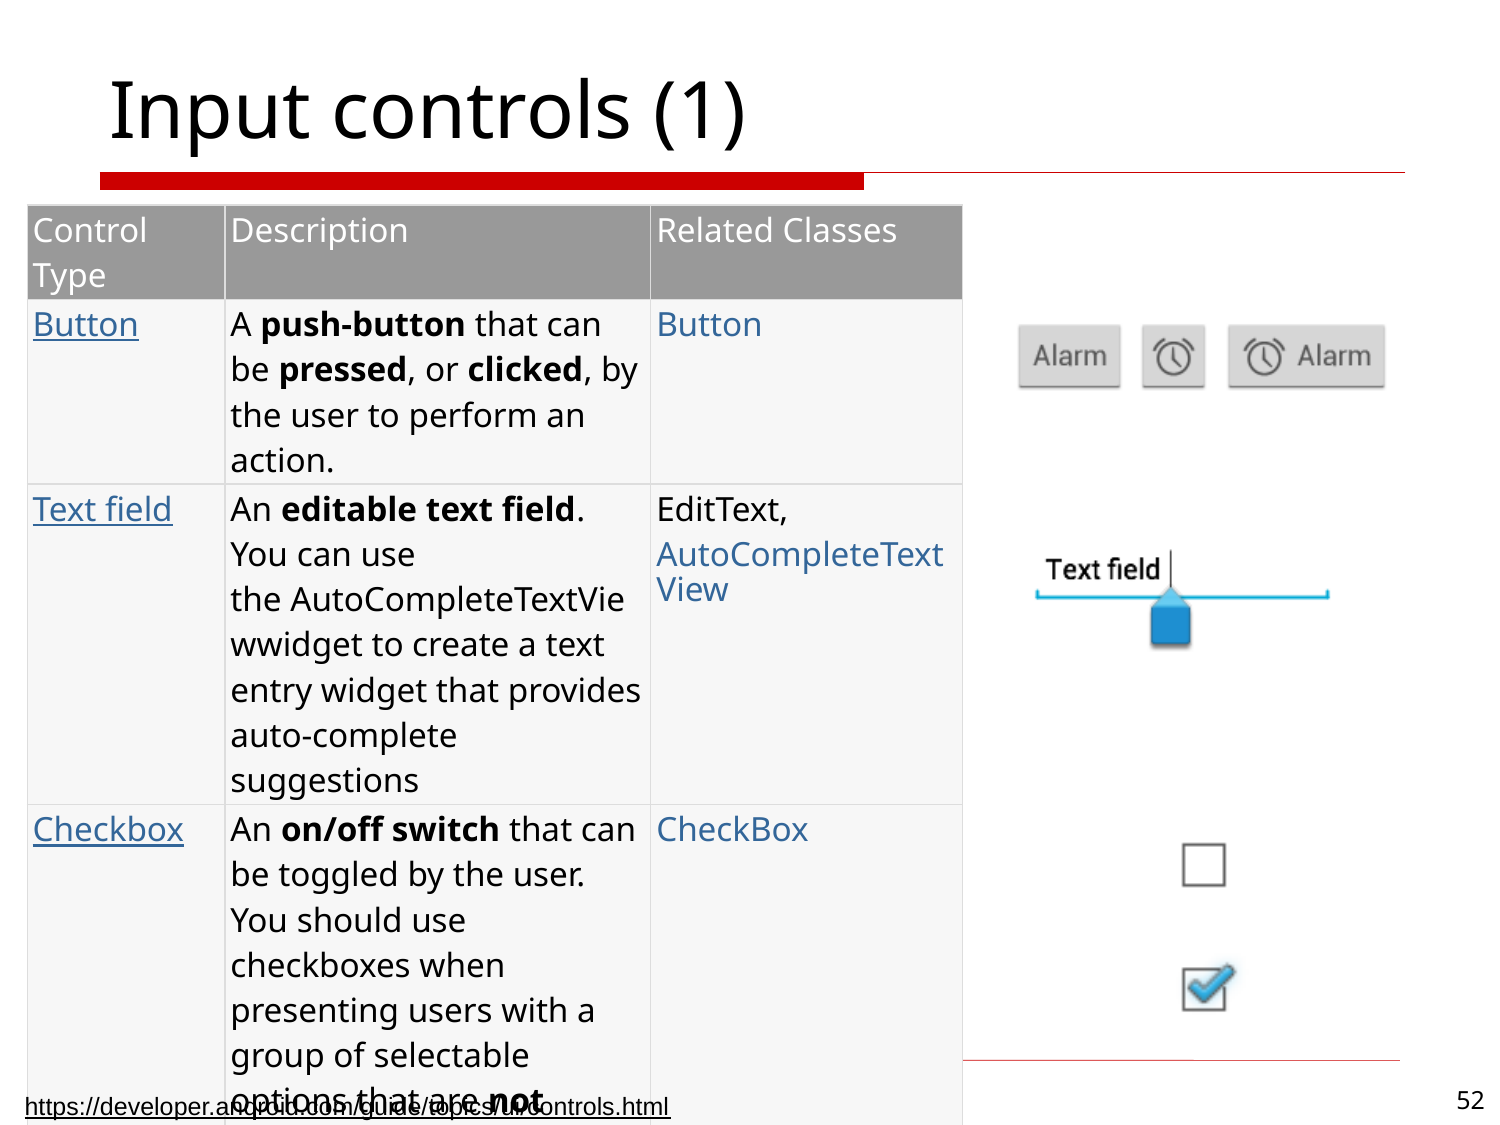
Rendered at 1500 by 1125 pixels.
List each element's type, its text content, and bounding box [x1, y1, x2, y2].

table_header Related Classes [651, 206, 962, 299]
picture [1004, 304, 1407, 402]
table_cell CheckBox [651, 805, 962, 1083]
table_cell Button [28, 300, 224, 483]
table_header Description [226, 206, 650, 299]
table_cell An editable text field. You can use the AutoCompleteTextViewwidget to create a text entry widget that provides auto-complete suggestions [226, 485, 650, 804]
table_cell Checkbox [28, 805, 224, 1083]
table_cell A push-button that can be pressed, or clicked, by the user to perform an action. [226, 300, 650, 483]
picture [1015, 534, 1360, 664]
table_cell Button [651, 300, 962, 483]
table_cell An on/off switch that can be toggled by the user. You should use checkboxes when presenting users with a group of selectable options that are not mutually exclusive. [226, 805, 650, 1083]
title Input controls (1) [93, 23, 1407, 162]
table_header Control Type [28, 206, 224, 299]
text_box https://developer.android.com/guide/topics/ui/controls.html [9, 1083, 1187, 1125]
table_cell Text field [28, 485, 224, 804]
picture [1137, 809, 1270, 1031]
table_cell EditText, AutoCompleteTextView [651, 485, 962, 804]
slide_number 52 [1187, 1076, 1500, 1125]
